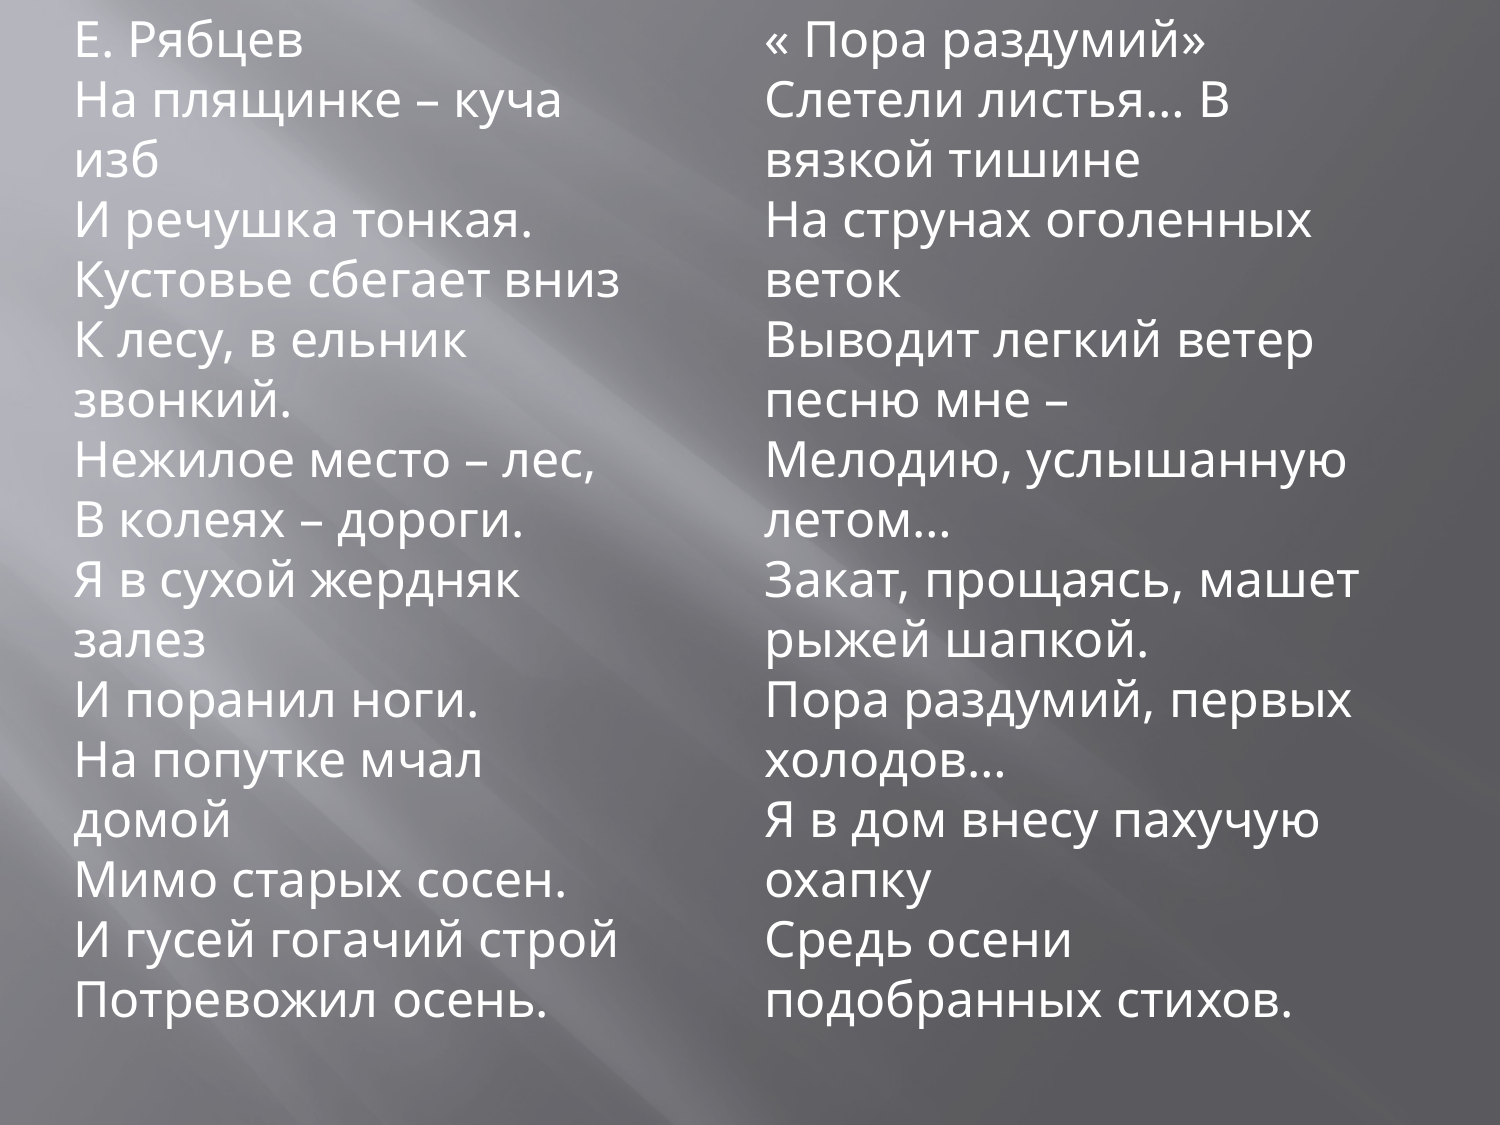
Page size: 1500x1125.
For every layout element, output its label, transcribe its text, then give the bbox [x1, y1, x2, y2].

text_box « Пора раздумий» Слетели листья… В вязкой тишине На струнах оголенных веток Выводит легкий ветер песню мне – Мелодию, услышанную летом… Закат, прощаясь, машет рыжей шапкой. Пора раздумий, первых холодов… Я в дом внесу пахучую охапку Средь осени подобранных стихов. [750, 0, 1407, 1035]
text_box Е. Рябцев На плящинке – куча изб И речушка тонкая. Кустовье сбегает вниз К лесу, в ельник звонкий. Нежилое место – лес, В колеях – дороги. Я в сухой жердняк залез И поранил ноги. На попутке мчал домой Мимо старых сосен. И гусей гогачий строй Потревожил осень. [58, 0, 668, 1035]
